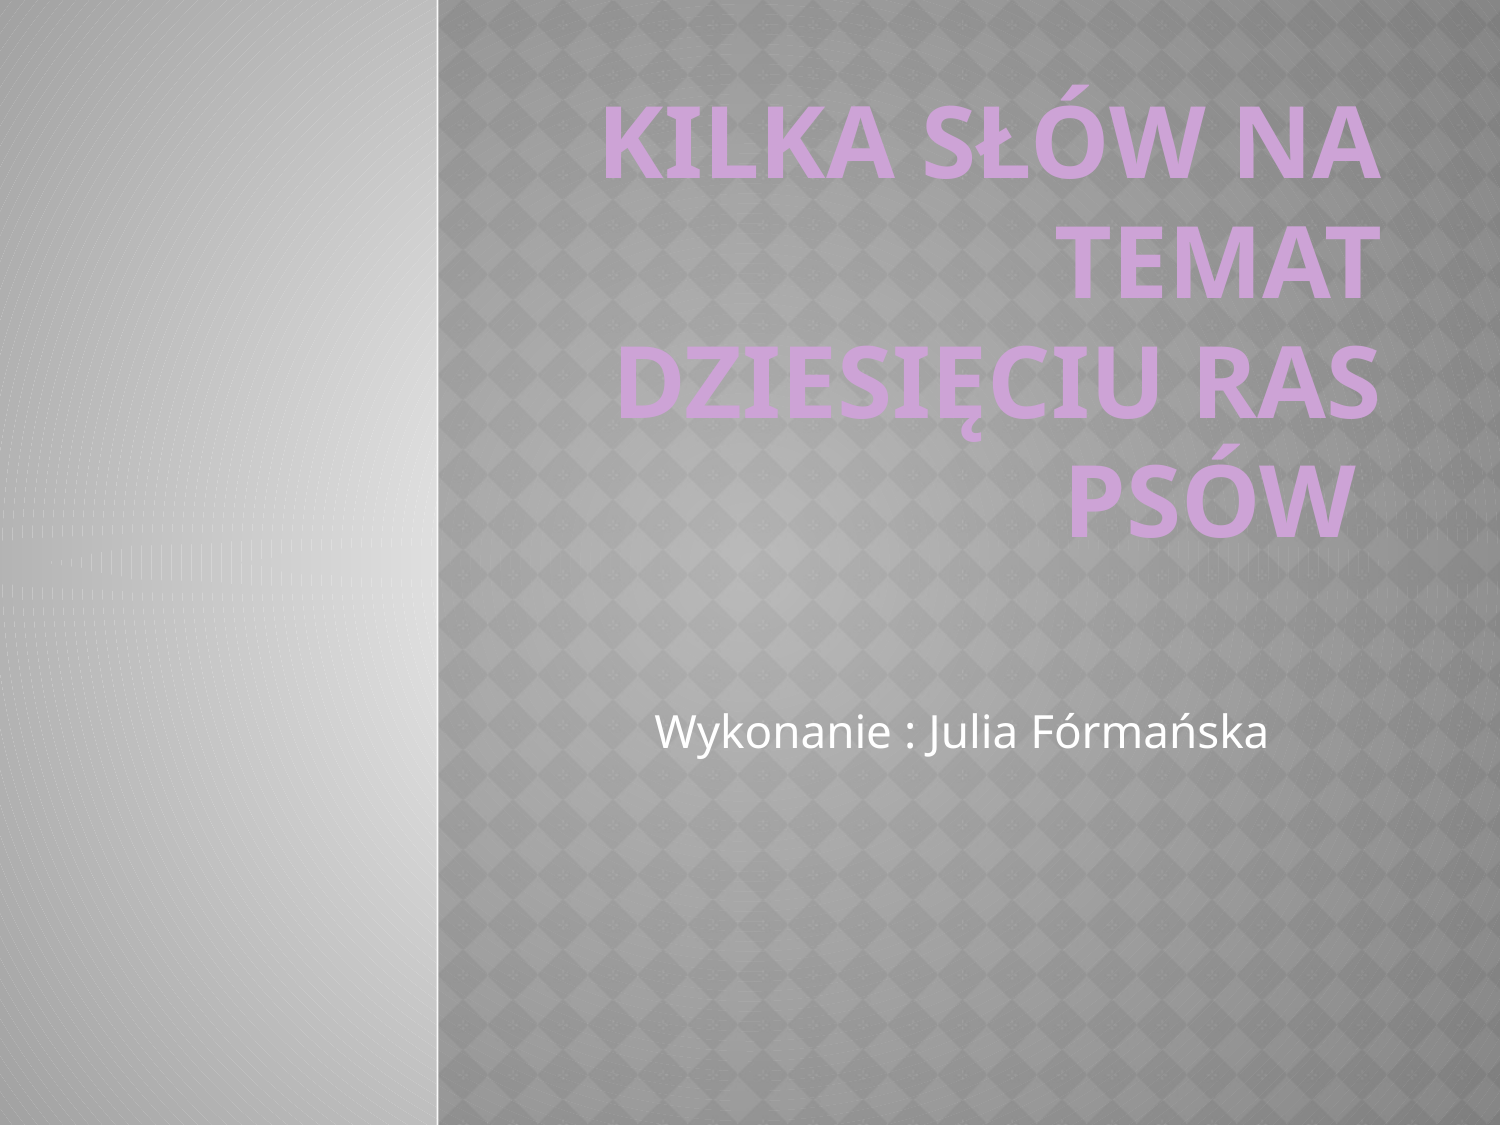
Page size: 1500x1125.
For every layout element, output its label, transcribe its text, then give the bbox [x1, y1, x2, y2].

title Kilka słów na temat dziesięciu ras psów [552, 87, 1390, 558]
subtitle Wykonanie : Julia Fórmańska [222, 703, 1278, 937]
